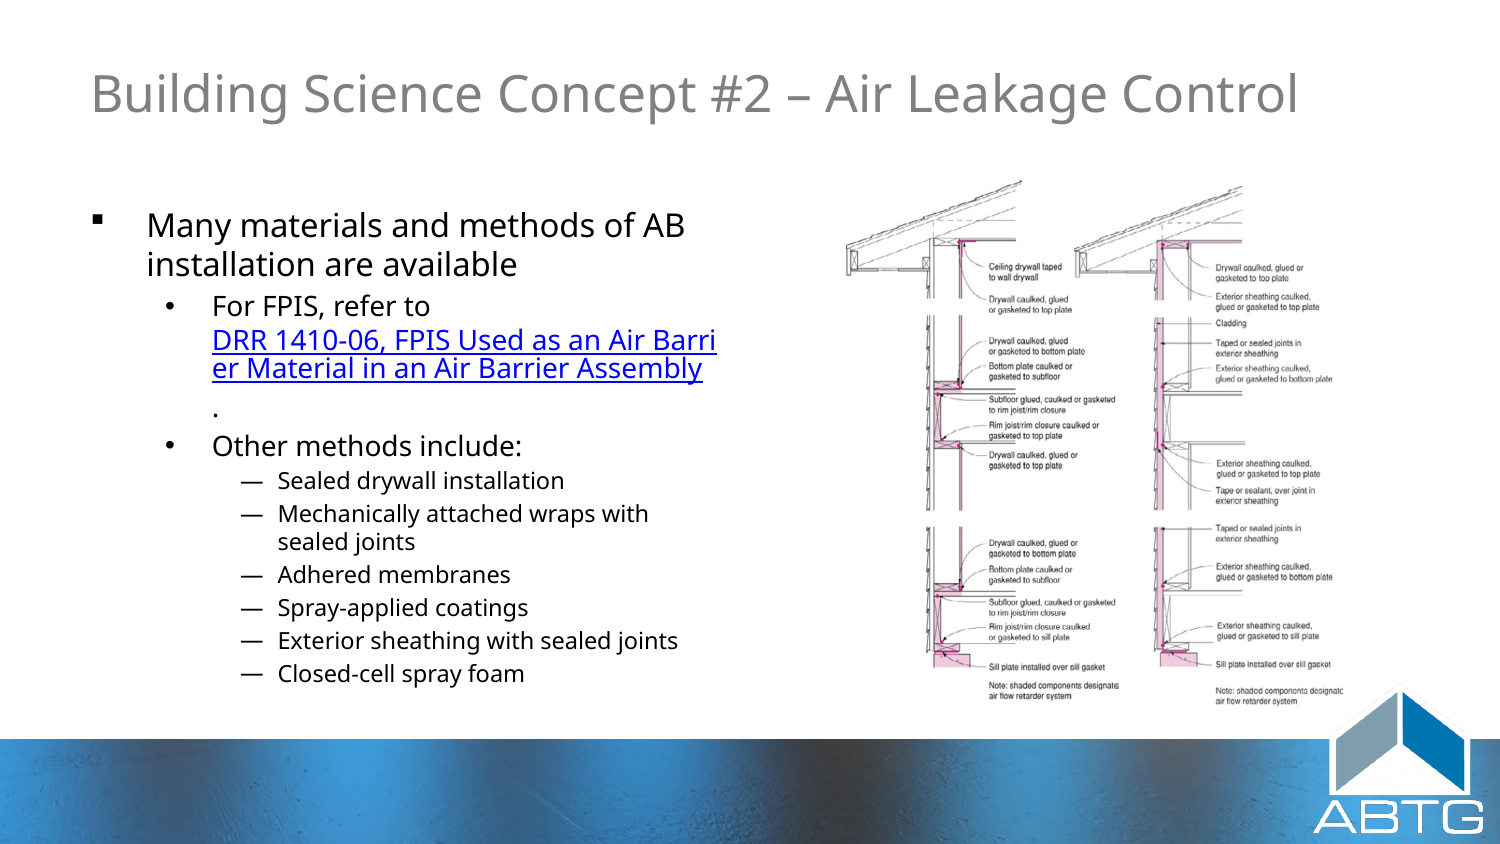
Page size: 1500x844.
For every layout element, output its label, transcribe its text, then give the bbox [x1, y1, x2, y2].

picture [0, 682, 1500, 844]
list Many materials and methods of AB installation are available For FPIS, refer to DRR 1410-06, FPIS Used as an Air Barrier Material in an Air Barrier Assembly. Other methods include: Sealed drywall installation Mechanically attached wraps with sealed joints Adhered membranes Spray-applied coatings Exterior sheathing with sealed joints Closed-cell spray foam [75, 196, 738, 685]
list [838, 172, 1350, 709]
title Building Science Concept #2 – Air Leakage Control [75, 24, 1425, 160]
